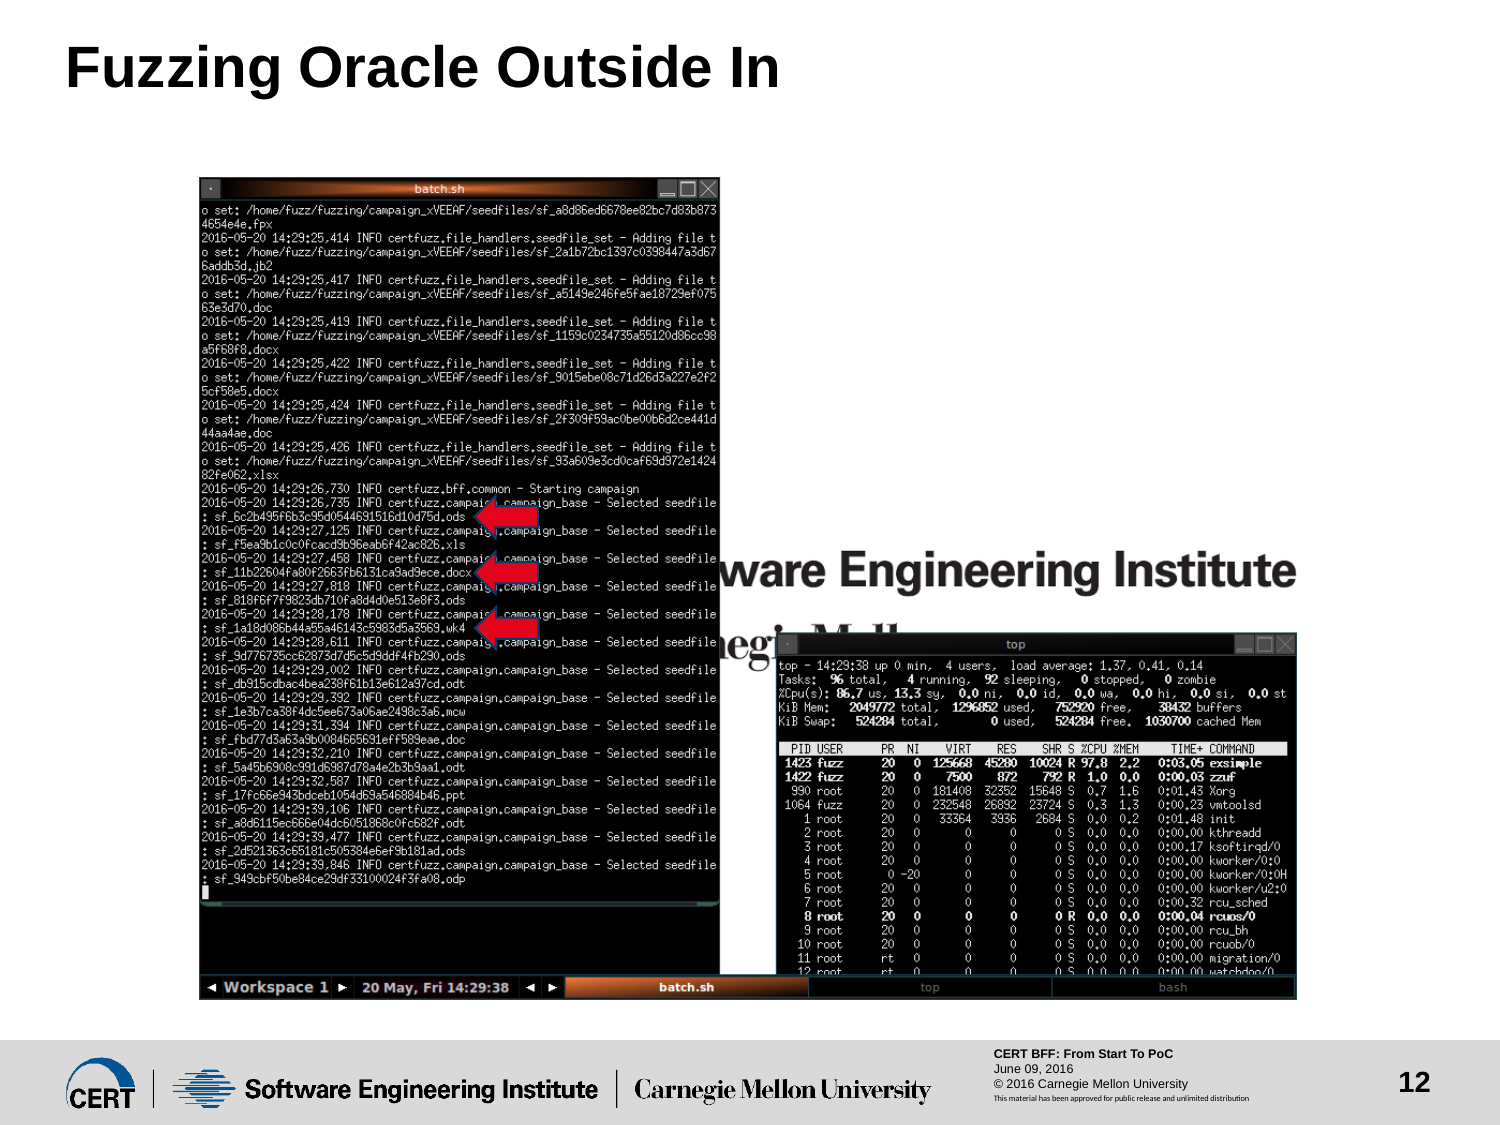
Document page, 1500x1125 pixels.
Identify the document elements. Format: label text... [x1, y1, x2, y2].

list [199, 177, 1297, 1000]
title Fuzzing Oracle Outside In [65, 37, 1313, 148]
picture [56, 1050, 942, 1113]
